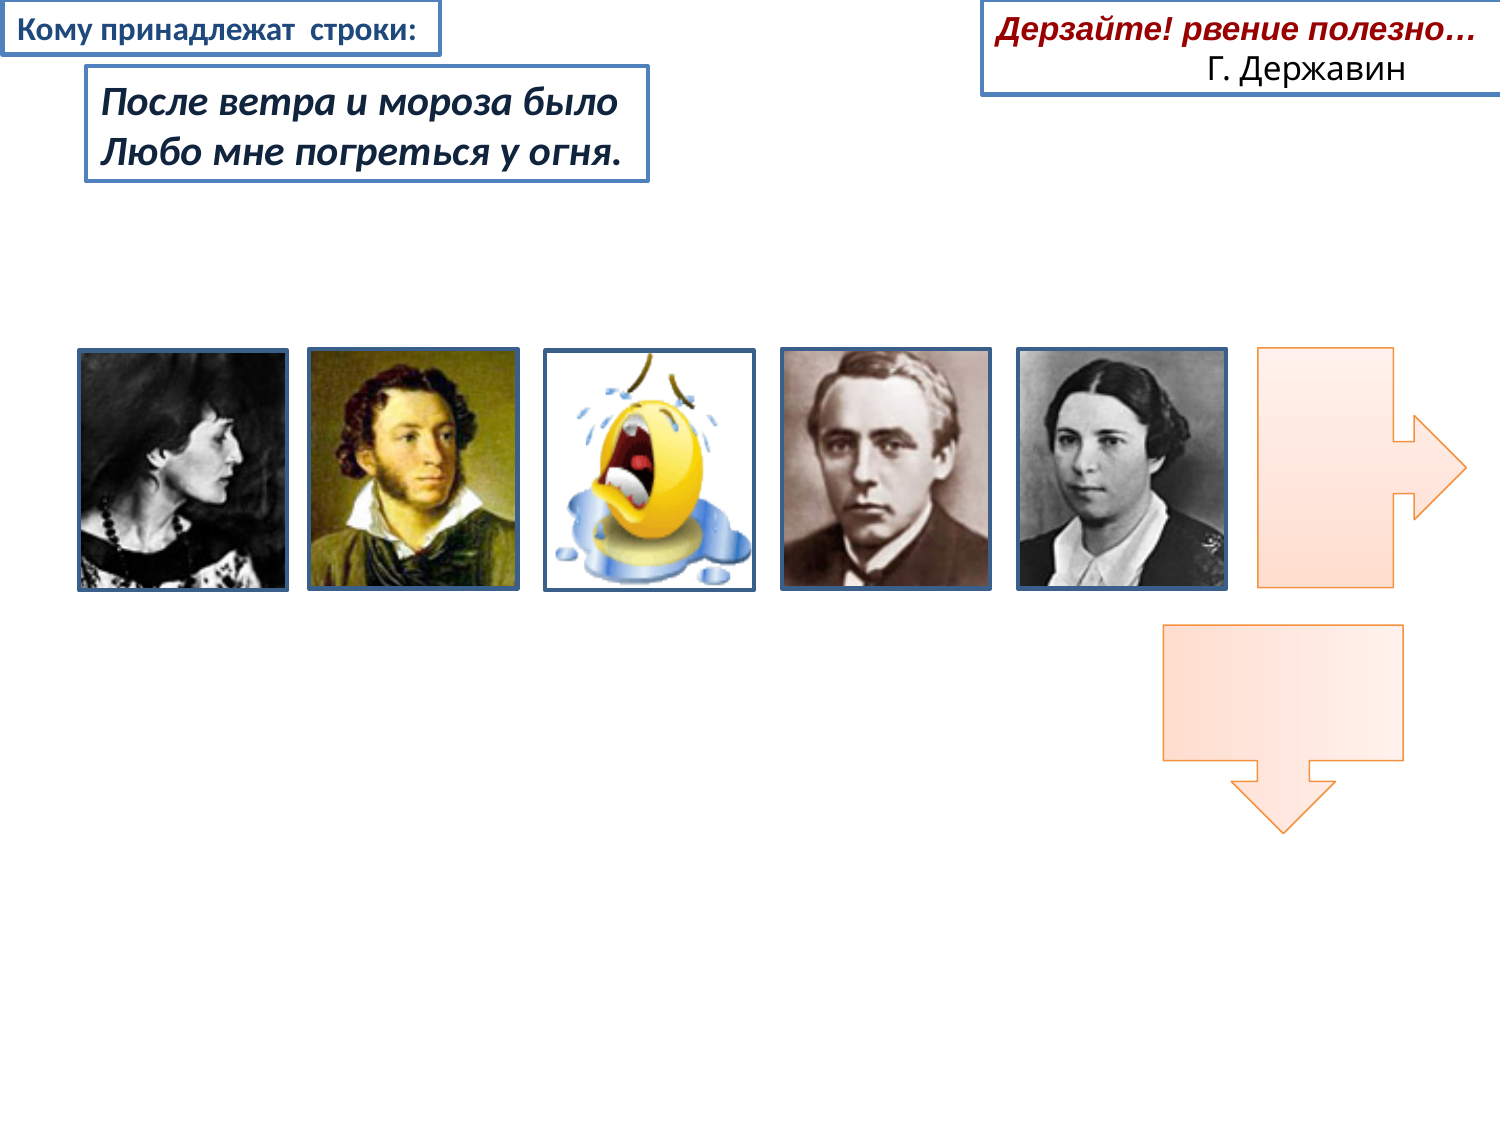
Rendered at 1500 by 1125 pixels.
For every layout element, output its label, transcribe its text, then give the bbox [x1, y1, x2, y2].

text_box [780, 347, 992, 591]
text_box [543, 348, 756, 592]
text_box [1257, 347, 1467, 589]
text_box После ветра и мороза было Любо мне погреться у огня. [84, 64, 650, 183]
text_box [77, 348, 289, 592]
text_box Кому принадлежат строки: [0, 0, 442, 57]
text_box [307, 347, 520, 591]
text_box [1162, 624, 1404, 835]
text_box [1016, 347, 1228, 591]
text_box Дерзайте! рвение полезно… Г. Державин [980, 0, 1500, 97]
